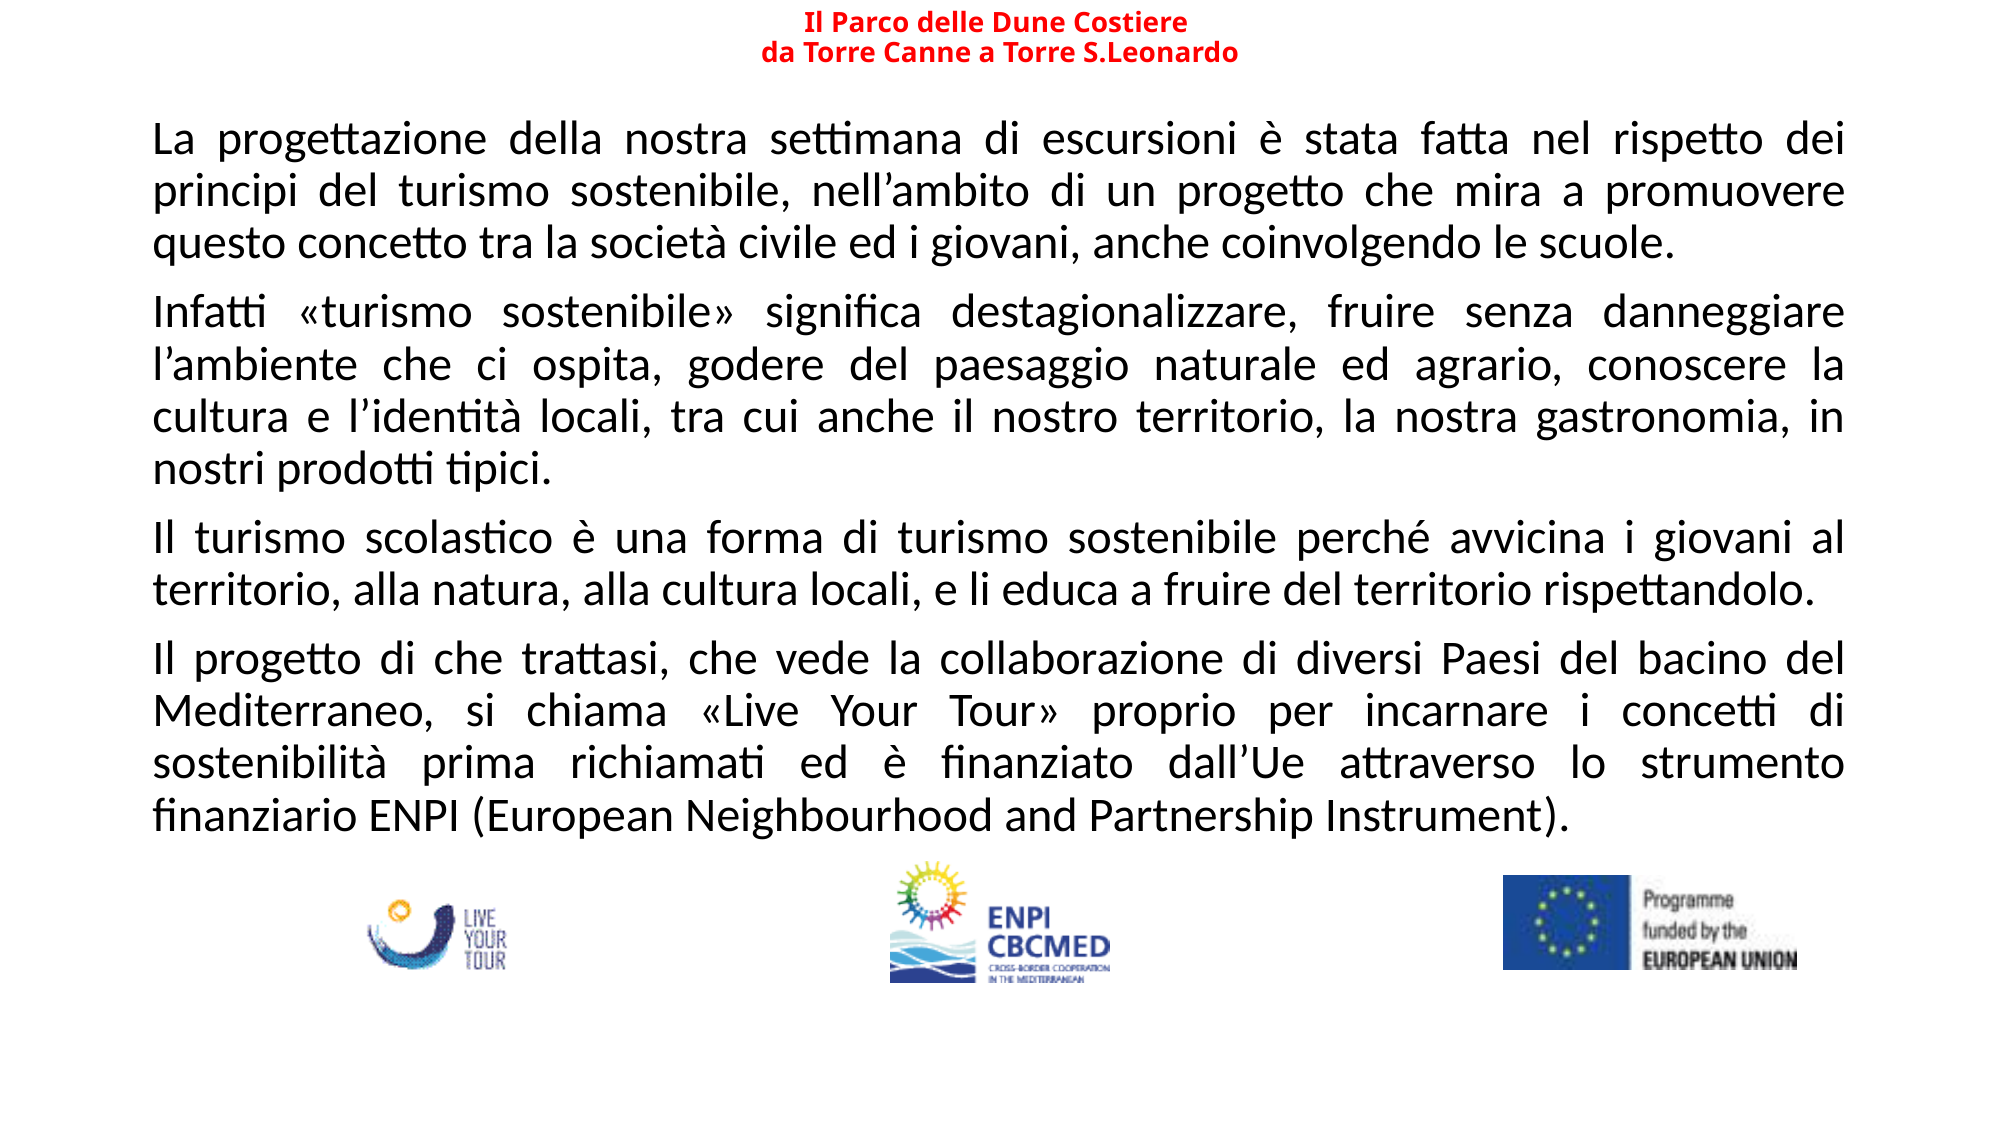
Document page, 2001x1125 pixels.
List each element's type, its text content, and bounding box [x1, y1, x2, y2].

title Il Parco delle Dune Costiere da Torre Canne a Torre S.Leonardo [137, 0, 1863, 77]
picture [1503, 875, 1797, 970]
list La progettazione della nostra settimana di escursioni è stata fatta nel rispetto dei principi del turismo sostenibile, nell’ambito di un progetto che mira a promuovere questo concetto tra la società civile ed i giovani, anche coinvolgendo le scuole. Infatti «turismo sostenibile» significa destagionalizzare, fruire senza danneggiare l’ambiente che ci ospita, godere del paesaggio naturale ed agrario, conoscere la cultura e l’identità locali, tra cui anche il nostro territorio, la nostra gastronomia, in nostri prodotti tipici. Il turismo scolastico è una forma di turismo sostenibile perché avvicina i giovani al territorio, alla natura, alla cultura locali, e li educa a fruire del territorio rispettandolo. Il progetto di che trattasi, che vede la collaborazione di diversi Paesi del bacino del Mediterraneo, si chiama «Live Your Tour» proprio per incarnare i concetti di sostenibilità prima richiamati ed è finanziato dall’Ue attraverso lo strumento finanziario ENPI (European Neighbourhood and Partnership Instrument). [137, 105, 1863, 894]
picture [890, 861, 1110, 983]
picture [320, 879, 532, 993]
